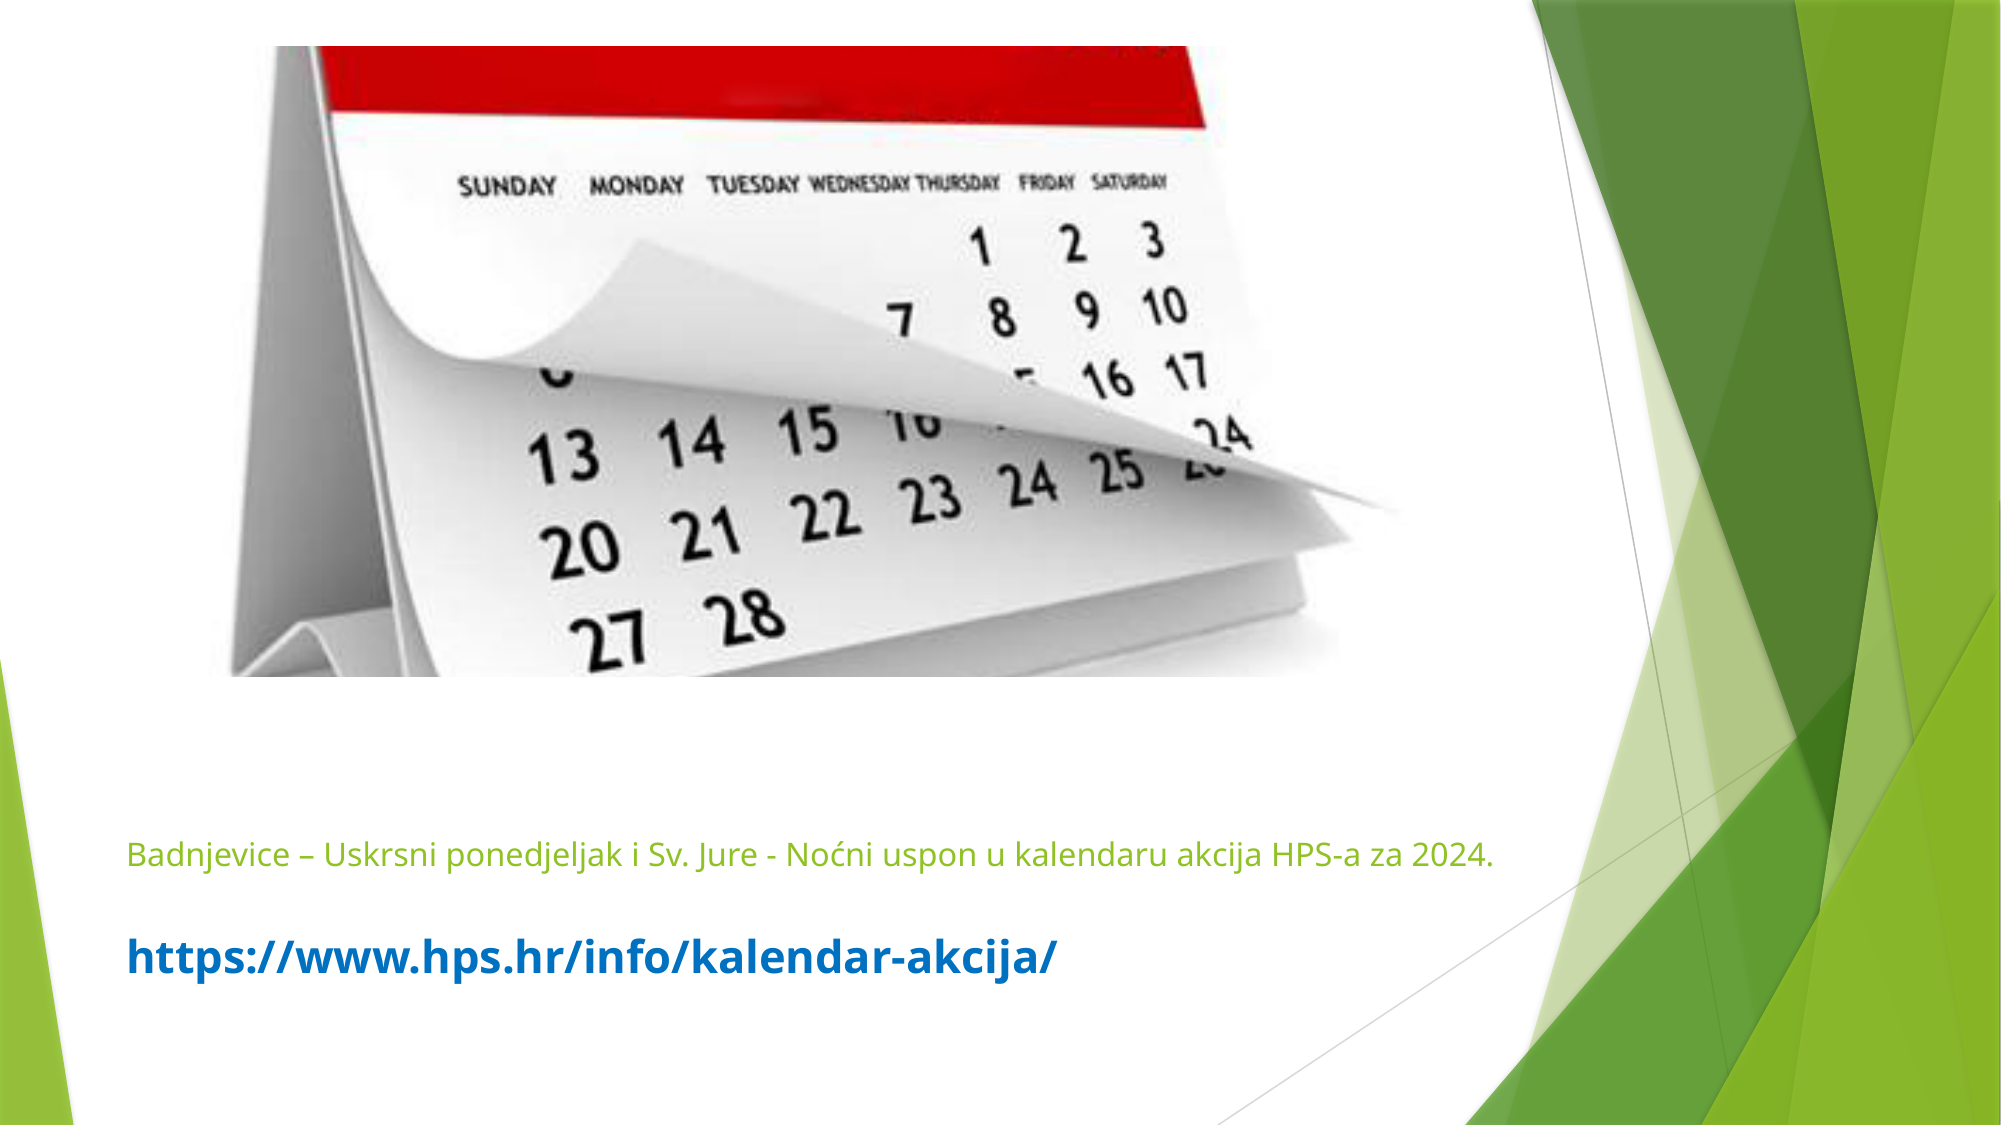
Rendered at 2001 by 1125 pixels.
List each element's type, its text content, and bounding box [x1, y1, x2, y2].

title Badnjevice – Uskrsni ponedjeljak i Sv. Jure - Noćni uspon u kalendaru akcija HPS-a za 2024. [111, 787, 1522, 880]
list https://www.hps.hr/info/kalendar-akcija/ [111, 880, 1522, 991]
picture [97, 45, 1509, 678]
